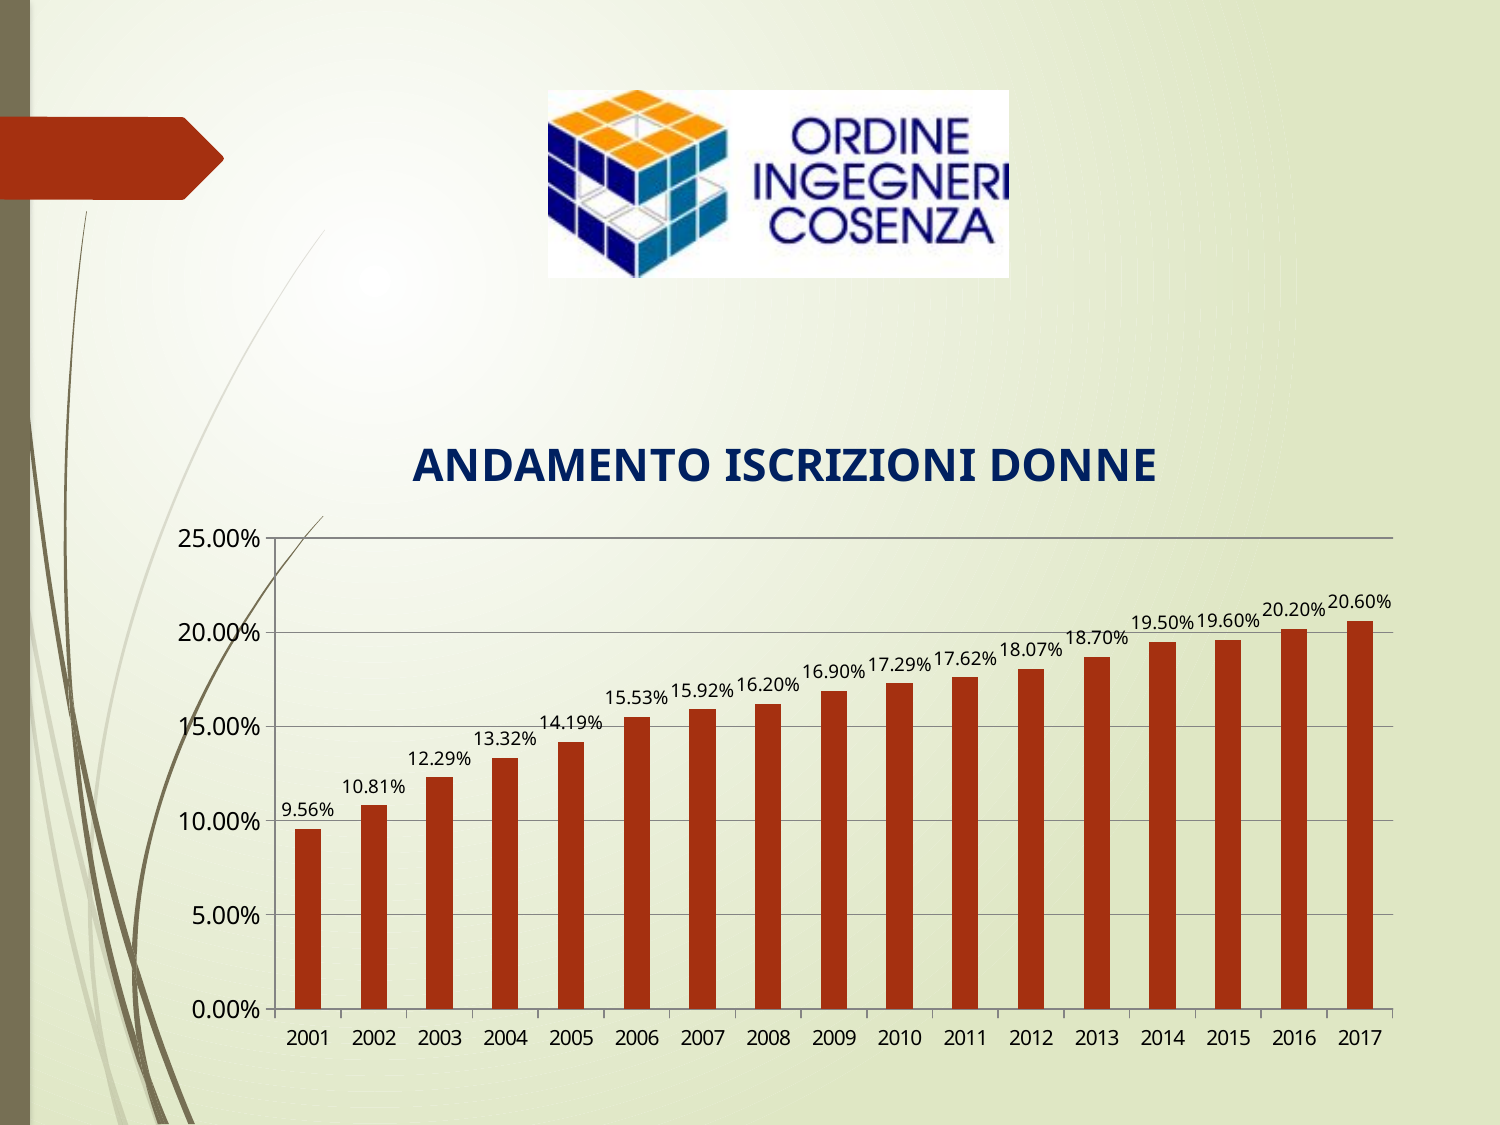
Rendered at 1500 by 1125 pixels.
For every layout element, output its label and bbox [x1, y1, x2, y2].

chart [152, 398, 1419, 1066]
title [548, 89, 1010, 279]
